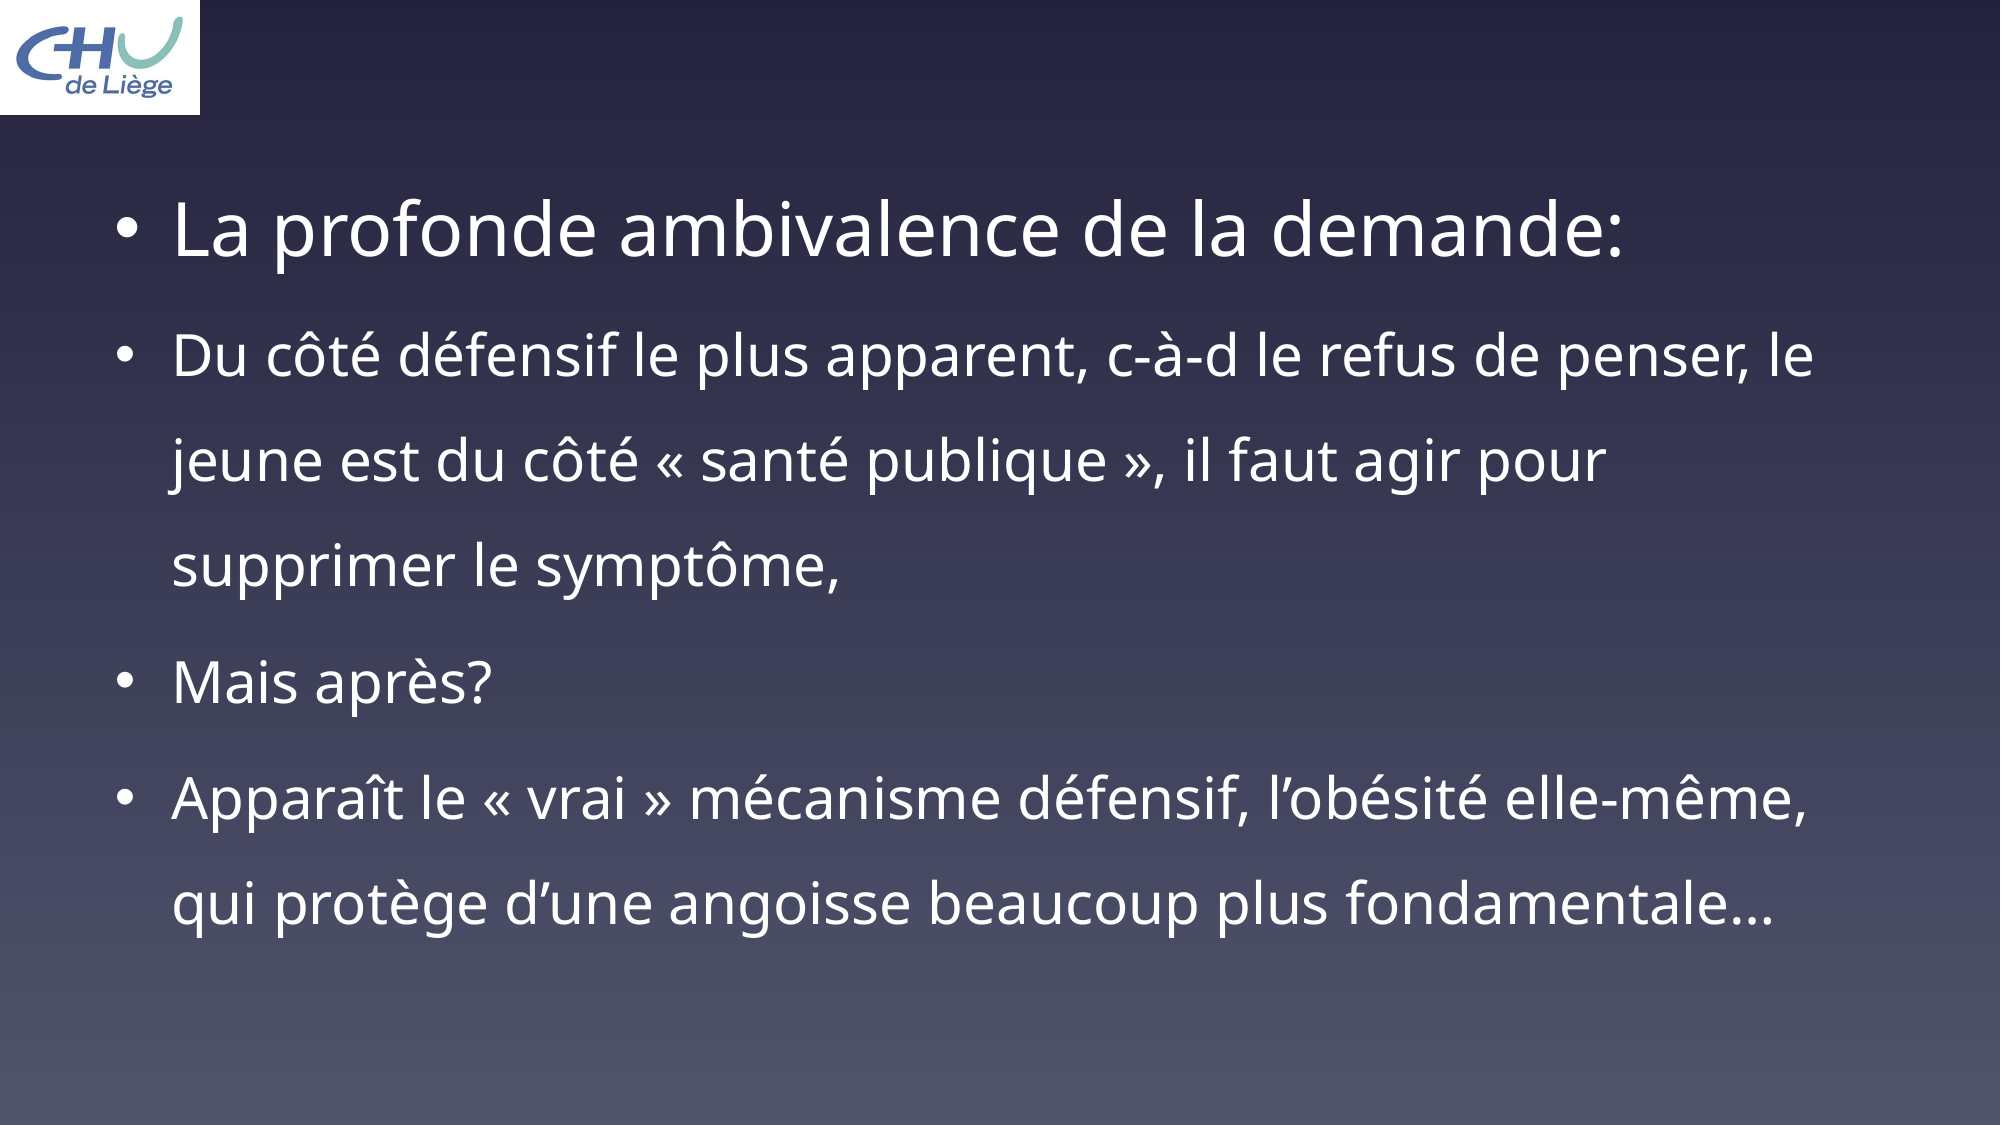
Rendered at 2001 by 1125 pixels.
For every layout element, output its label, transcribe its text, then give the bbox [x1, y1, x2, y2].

picture [0, 0, 201, 115]
list La profonde ambivalence de la demande: Du côté défensif le plus apparent, c-à-d le refus de penser, le jeune est du côté « santé publique », il faut agir pour supprimer le symptôme, Mais après? Apparaît le « vrai » mécanisme défensif, l’obésité elle-même, qui protège d’une angoisse beaucoup plus fondamentale… [99, 68, 1900, 1005]
